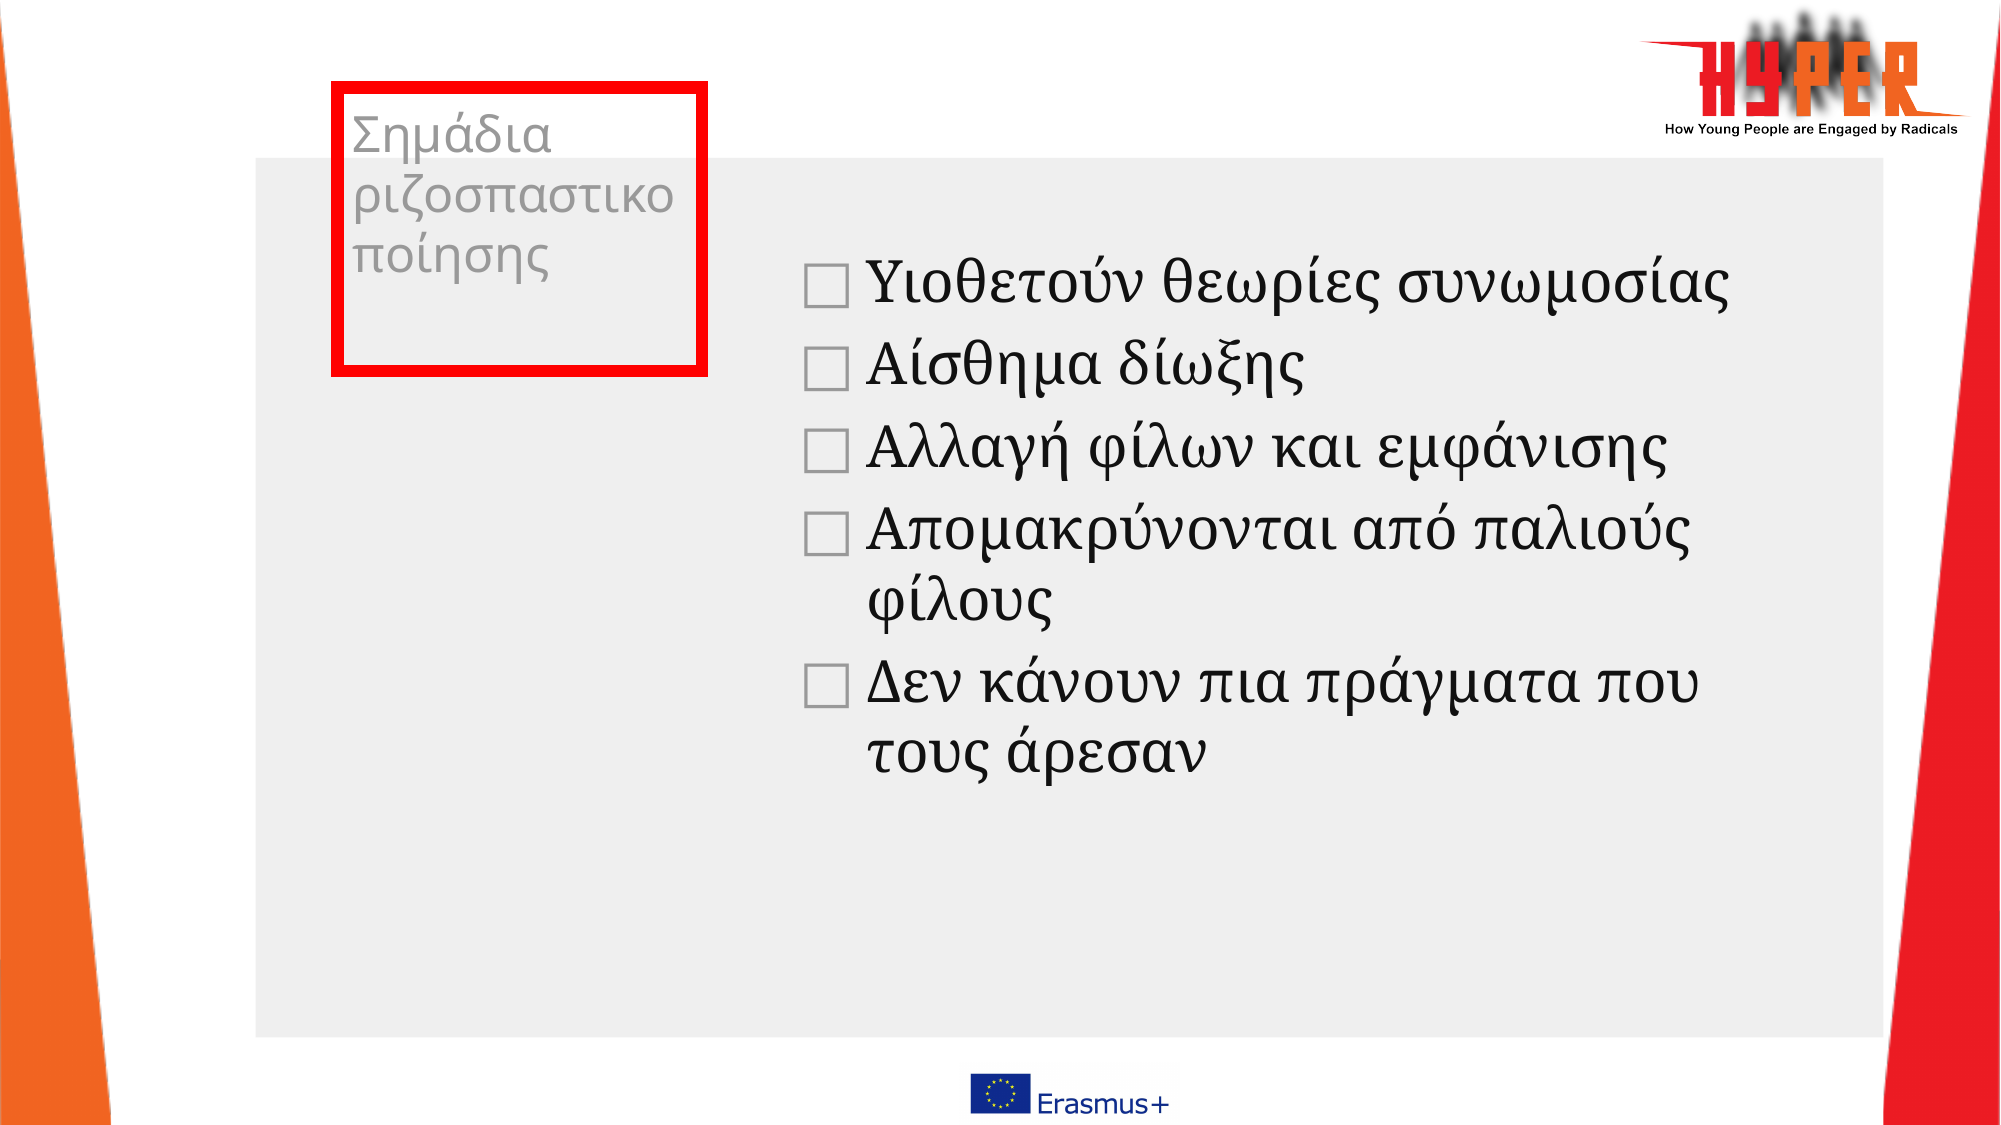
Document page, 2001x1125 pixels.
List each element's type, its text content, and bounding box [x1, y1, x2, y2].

picture [1638, 1, 1972, 148]
title Σημάδια ριζοσπαστικοποίησης [331, 81, 708, 377]
list Υιοθετούν θεωρίες συνωμοσίας Αίσθημα δίωξης Αλλαγή φίλων και εμφάνισης Απομακρύνονται από παλιούς φίλους Δεν κάνουν πια πράγματα που τους άρεσαν [776, 229, 1826, 888]
picture [959, 1062, 1180, 1125]
